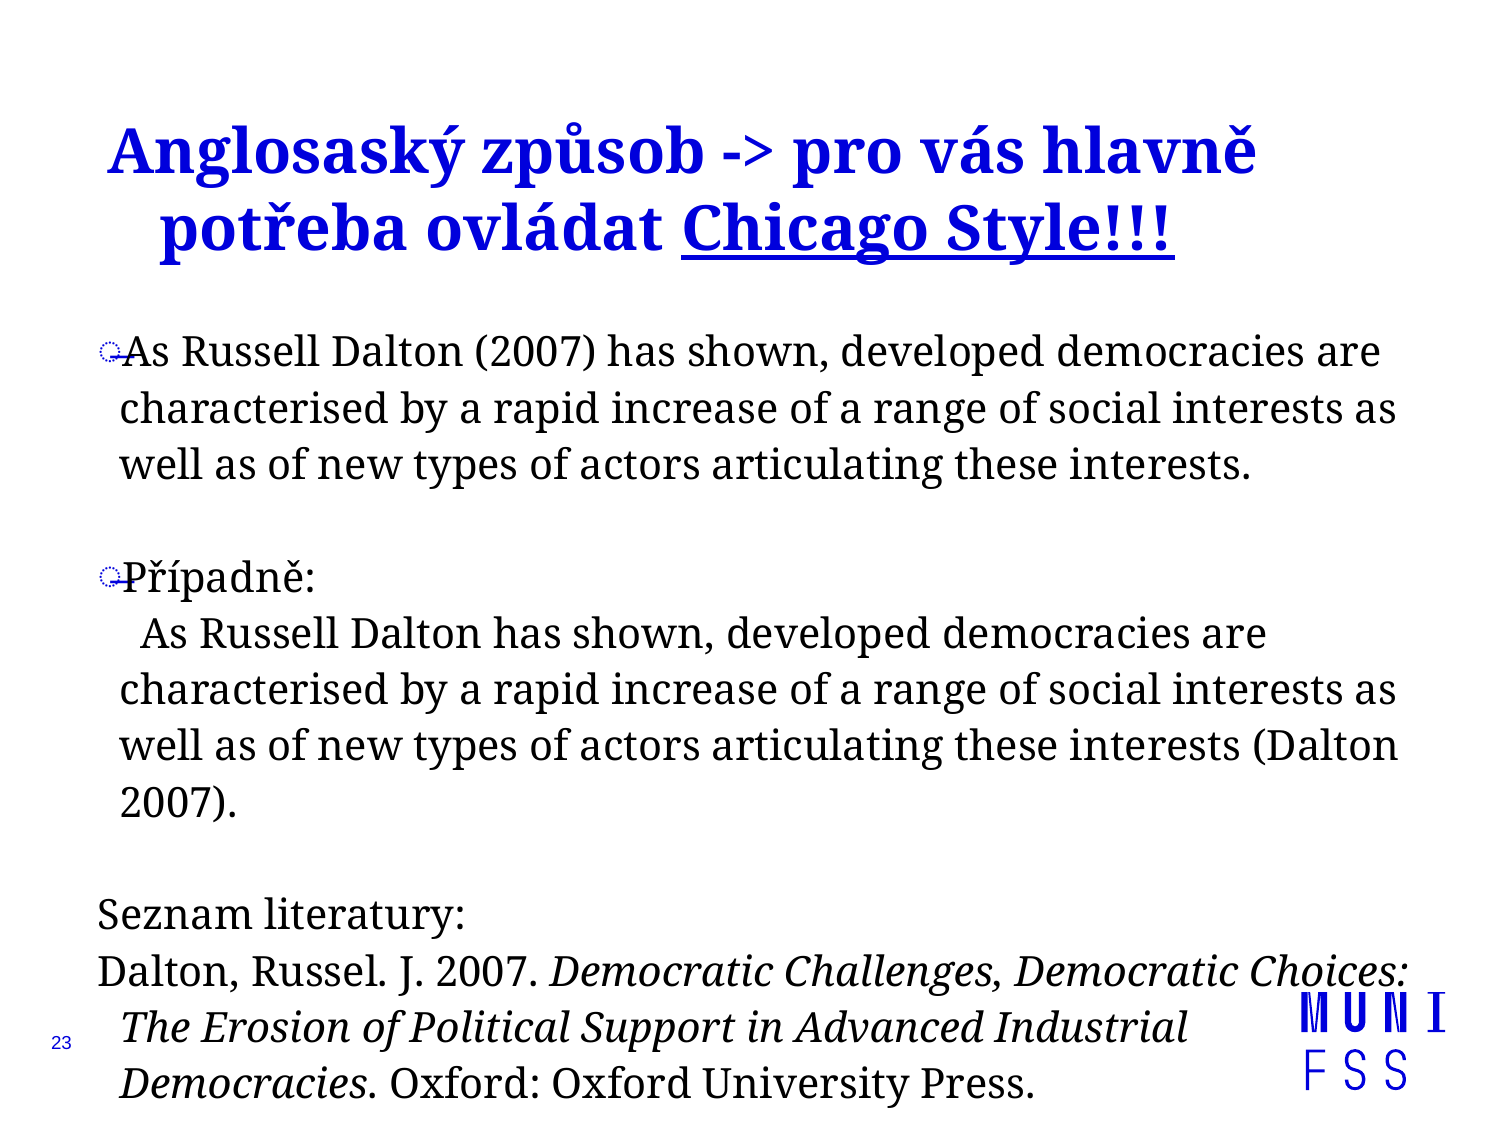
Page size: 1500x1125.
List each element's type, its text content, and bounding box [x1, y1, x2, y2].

title Anglosaský způsob -> pro vás hlavně potřeba ovládat Chicago Style!!! [88, 118, 1412, 250]
slide_number 23 [50, 1021, 82, 1063]
list As Russell Dalton (2007) has shown, developed democracies are characterised by a rapid increase of a range of social interests as well as of new types of actors articulating these interests. Případně: As Russell Dalton has shown, developed democracies are characterised by a rapid increase of a range of social interests as well as of new types of actors articulating these interests (Dalton 2007). Seznam literatury: Dalton, Russel. J. 2007. Democratic Challenges, Democratic Choices: The Erosion of Political Support in Advanced Industrial Democracies. Oxford: Oxford University Press. [88, 318, 1412, 1063]
